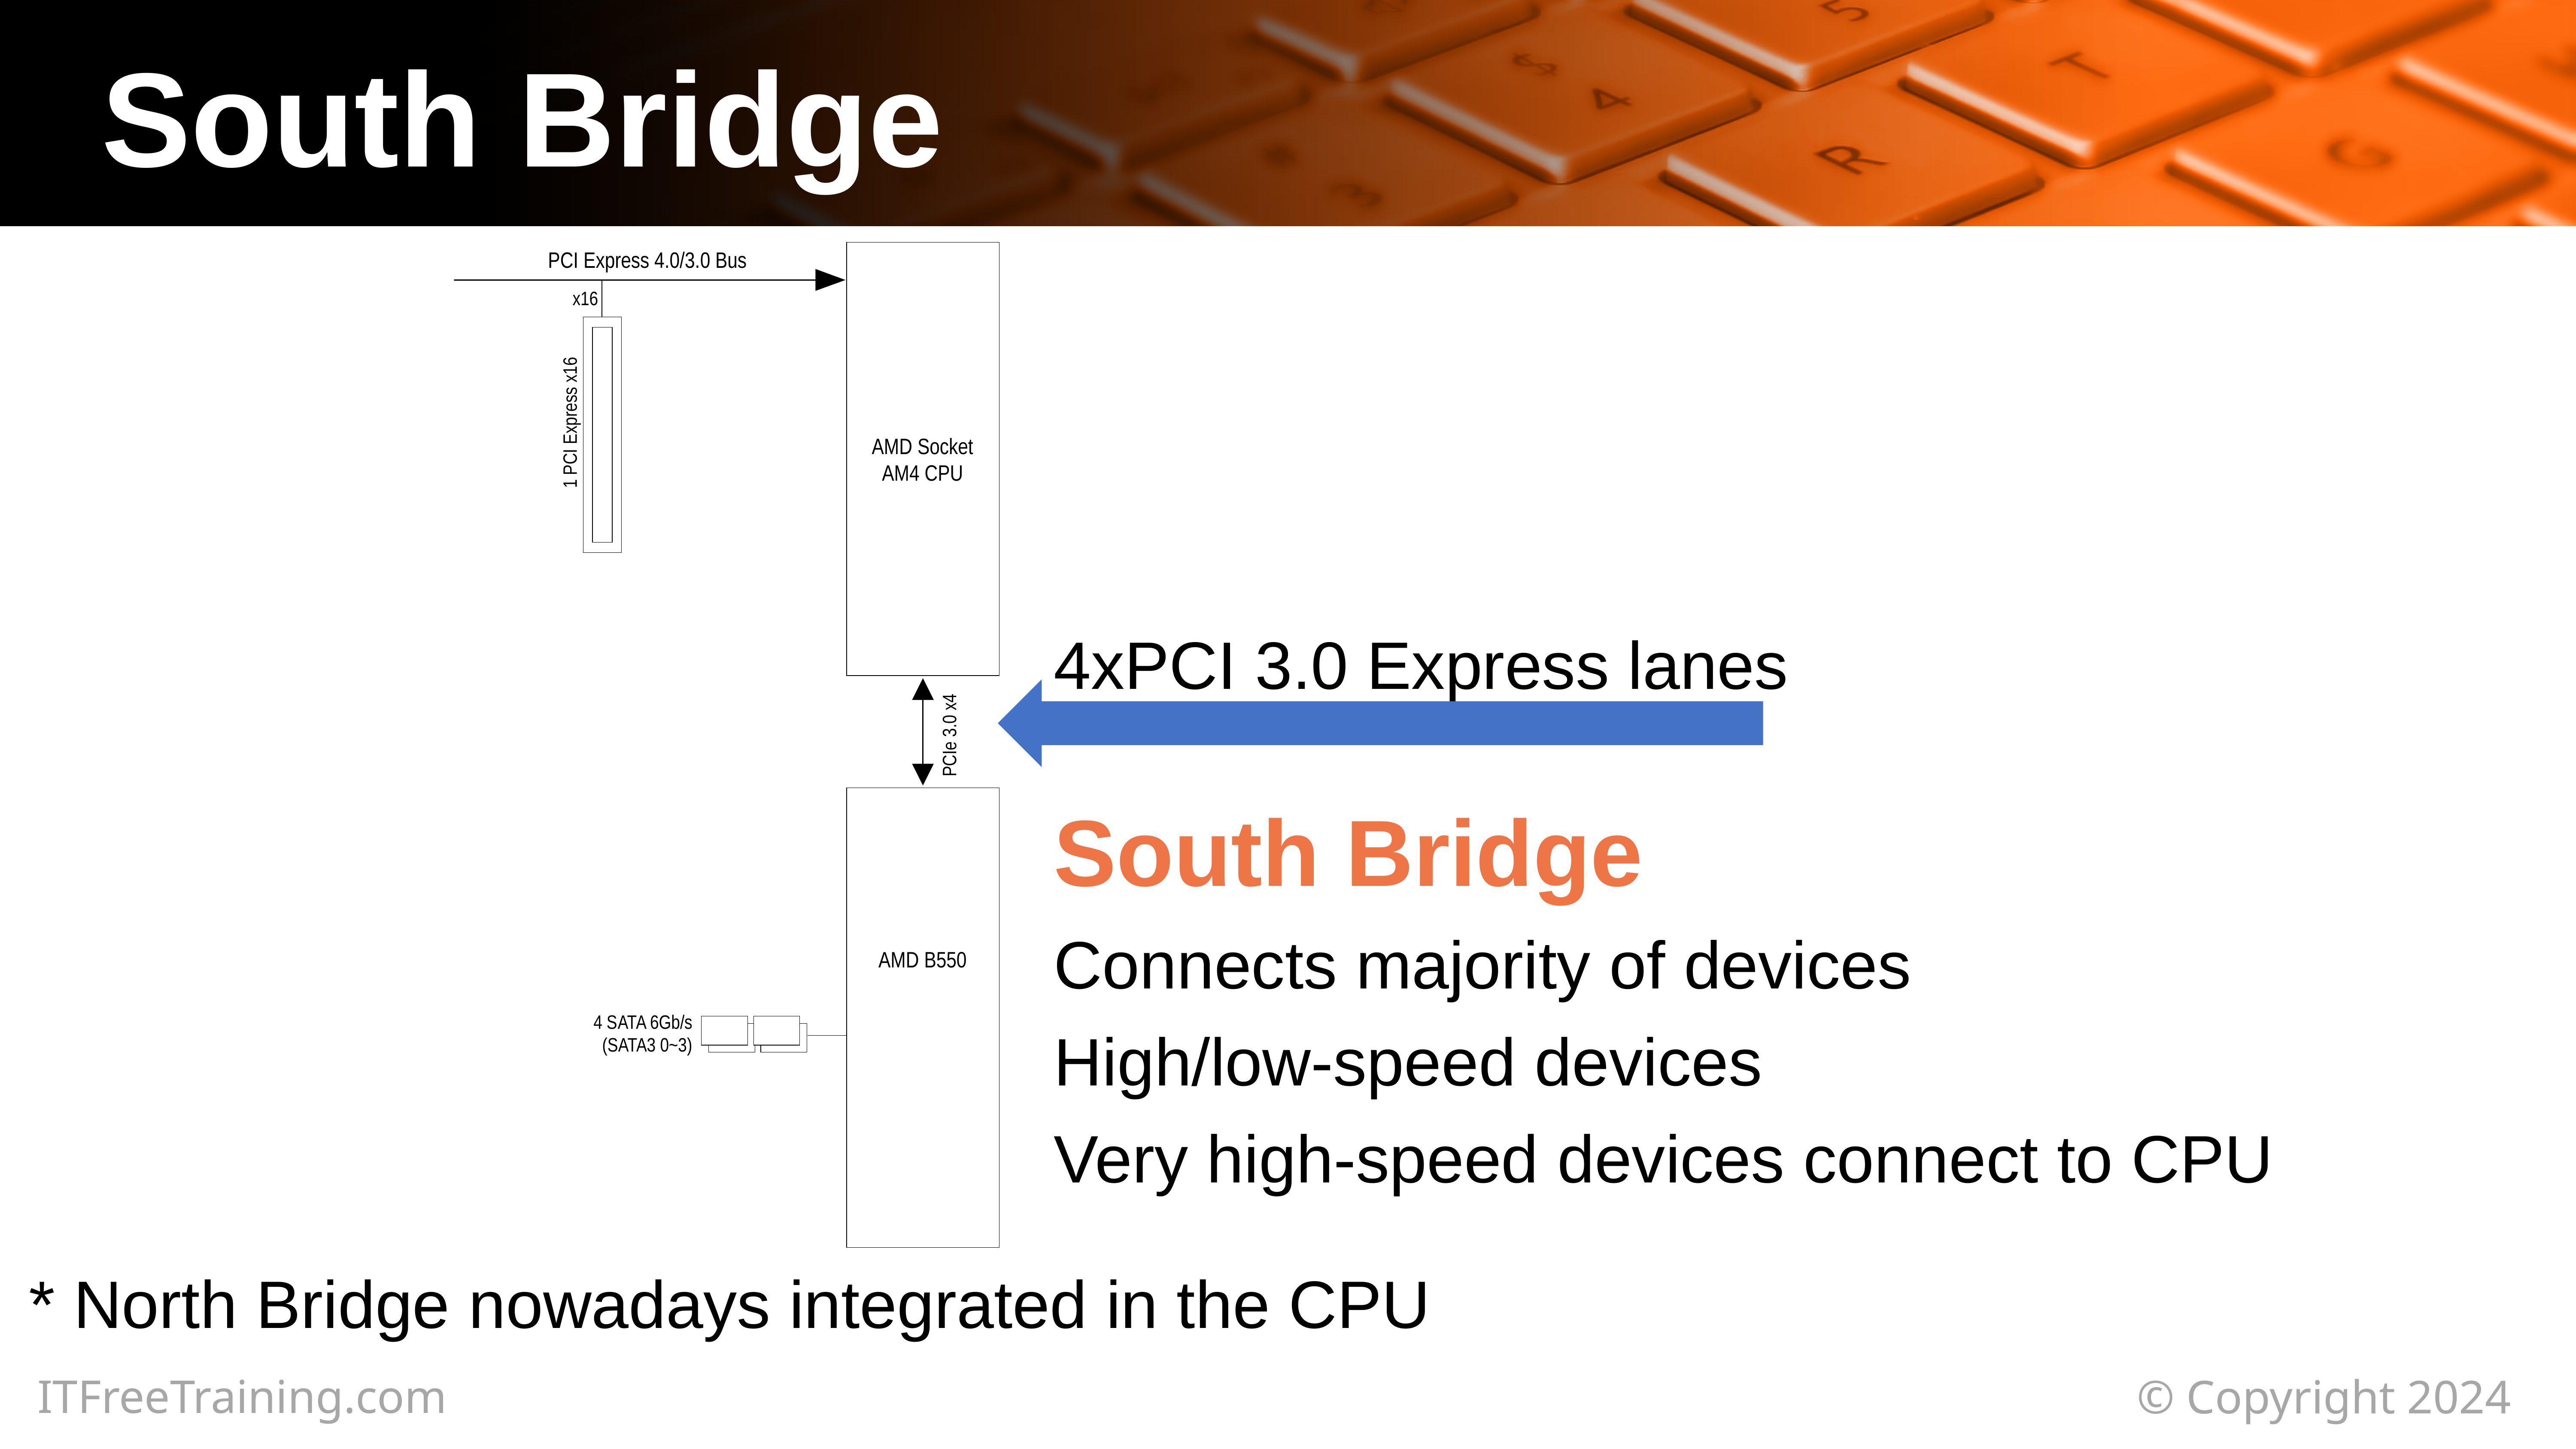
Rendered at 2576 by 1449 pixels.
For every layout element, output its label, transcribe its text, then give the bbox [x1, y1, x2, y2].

text_box © Copyright 2024 [2118, 1365, 2576, 1426]
picture [454, 242, 1001, 1248]
text_box ITFreeTraining.com [31, 1365, 504, 1426]
text_box [1001, 678, 1764, 768]
text_box 4xPCI 3.0 Express lanes [1048, 618, 1802, 706]
text_box Connects majority of devices [1048, 919, 2093, 1006]
text_box South Bridge [1048, 789, 1763, 908]
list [0, 0, 2576, 226]
text_box High/low-speed devices [1048, 1016, 1886, 1103]
text_box * North Bridge nowadays integrated in the CPU [22, 1258, 1467, 1345]
text_box Very high-speed devices connect to CPU [1048, 1113, 2383, 1200]
